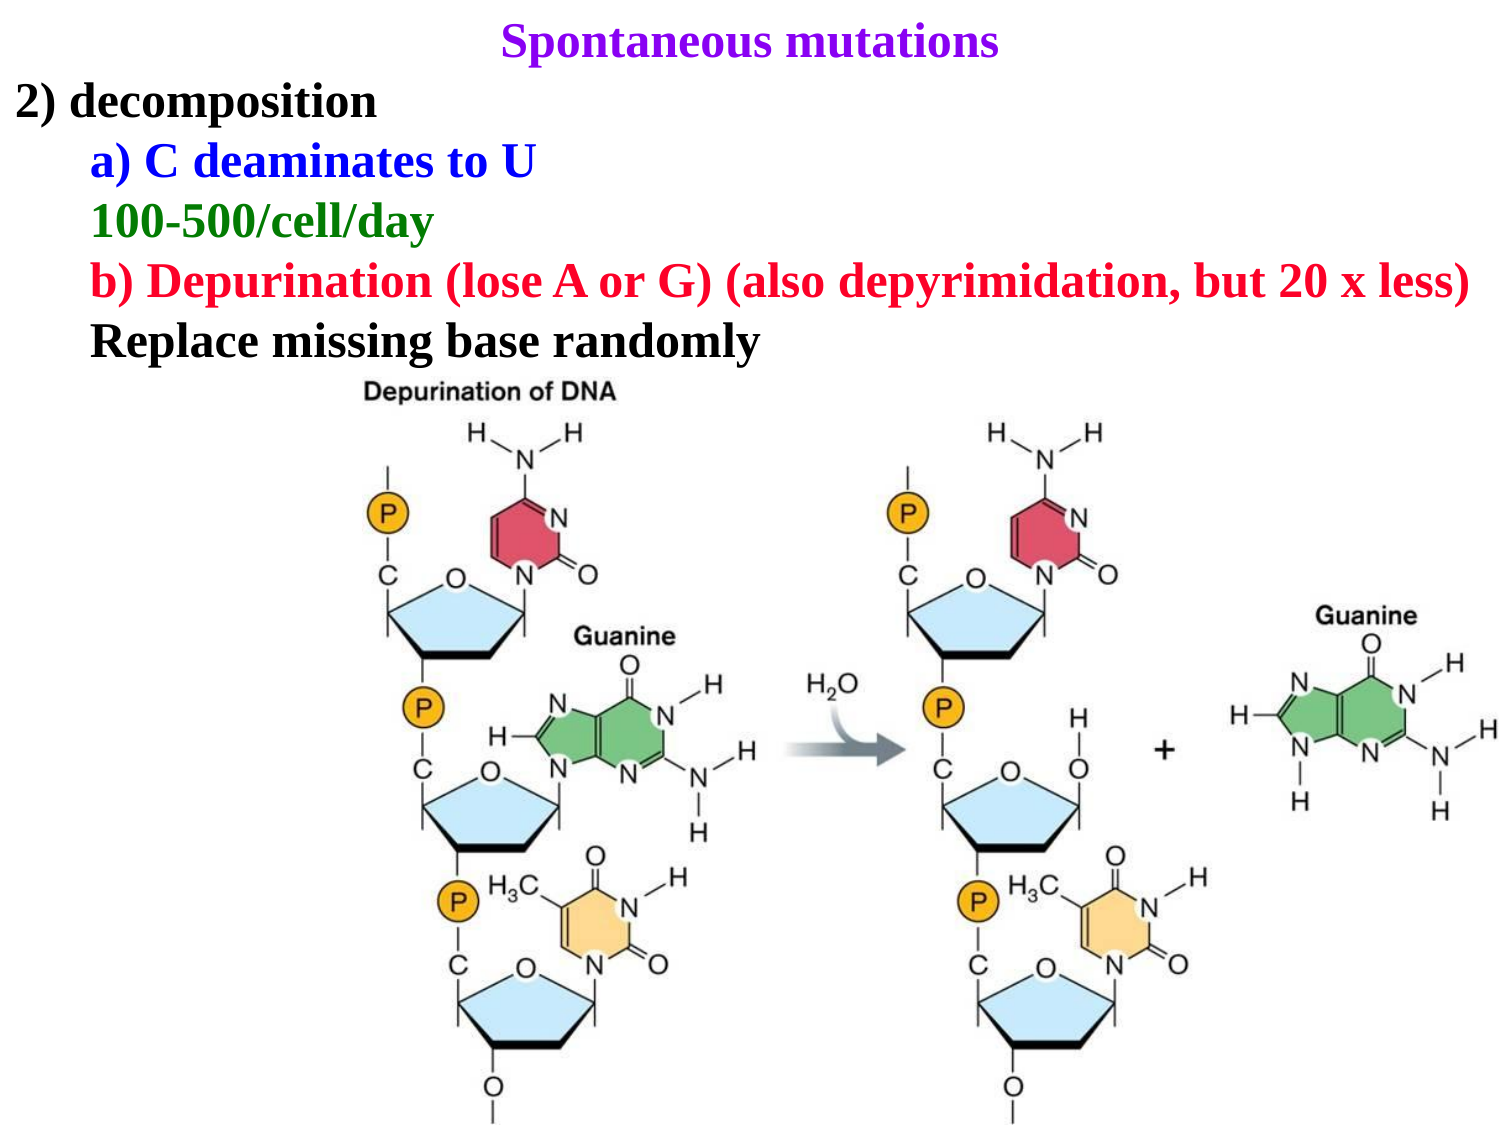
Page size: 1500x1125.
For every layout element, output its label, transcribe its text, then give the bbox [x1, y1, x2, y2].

picture [362, 376, 1500, 1125]
text_box Spontaneous mutations 2) decomposition a) C deaminates to U 100-500/cell/day b) Depurination (lose A or G) (also depyrimidation, but 20 x less) Replace missing base randomly [0, 0, 1500, 375]
